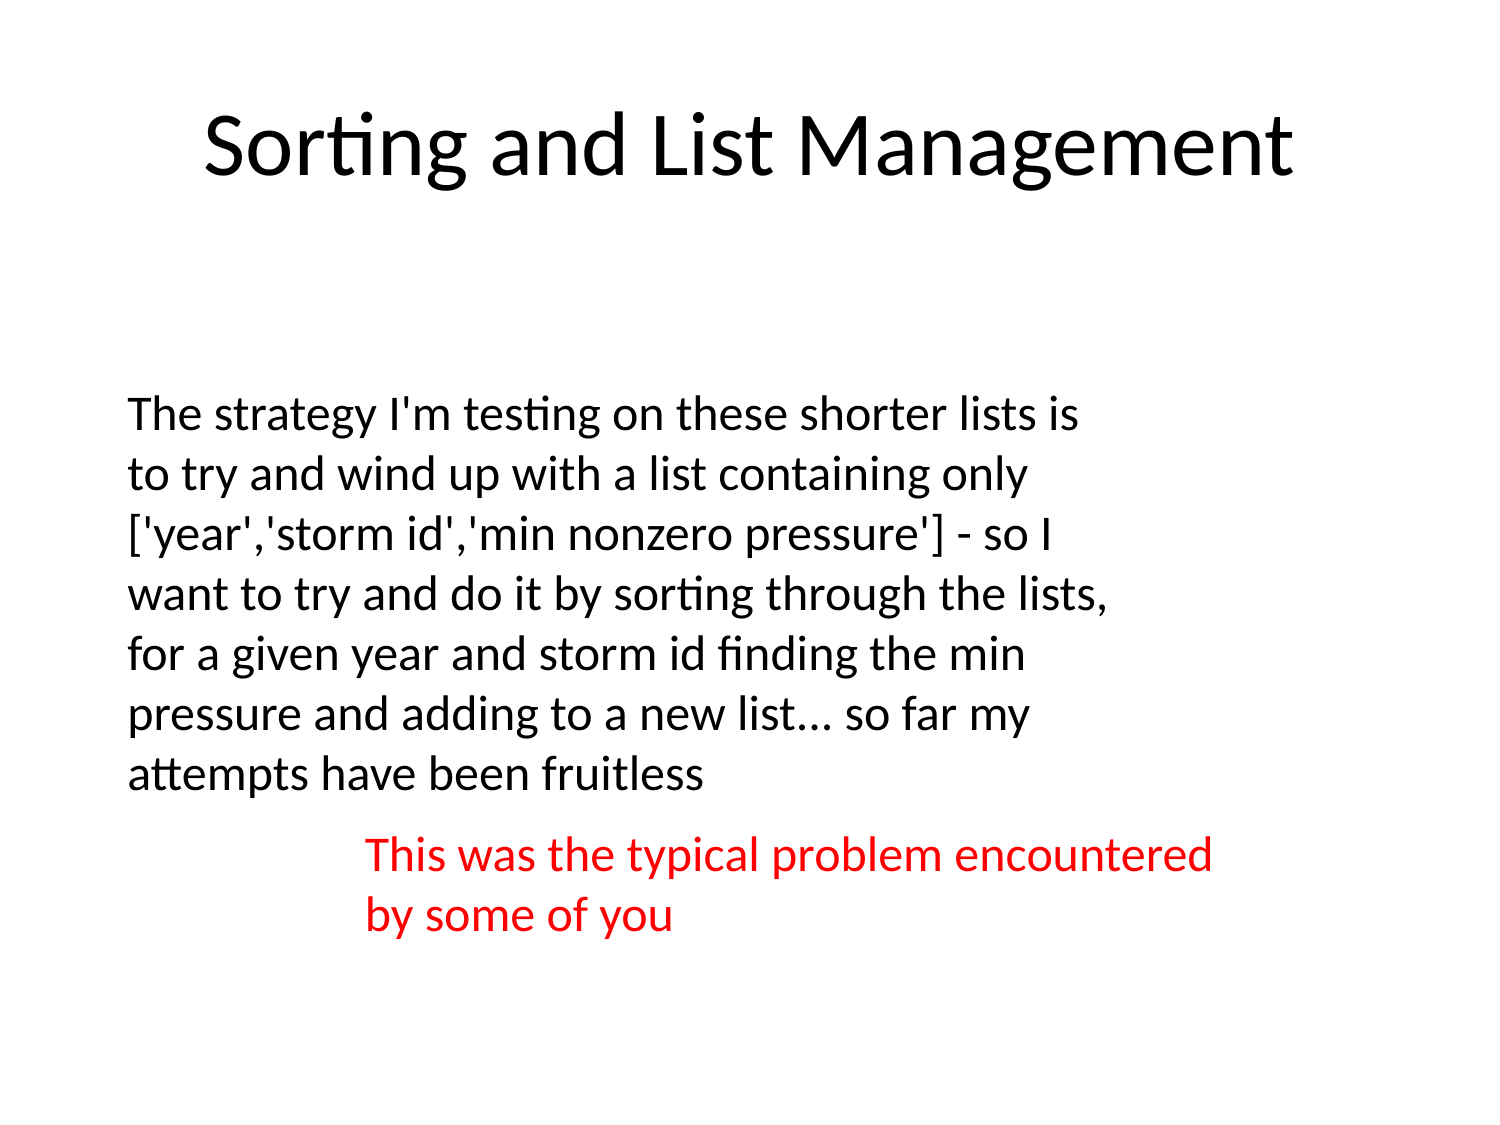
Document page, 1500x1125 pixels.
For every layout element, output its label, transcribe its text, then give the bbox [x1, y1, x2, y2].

text_box This was the typical problem encountered by some of you [349, 814, 1263, 949]
title Sorting and List Management [75, 45, 1425, 233]
text_box The strategy I'm testing on these shorter lists is to try and wind up with a list containing only ['year','storm id','min nonzero pressure'] - so I want to try and do it by sorting through the lists, for a given year and storm id finding the min pressure and adding to a new list... so far my attempts have been fruitless [112, 373, 1125, 808]
